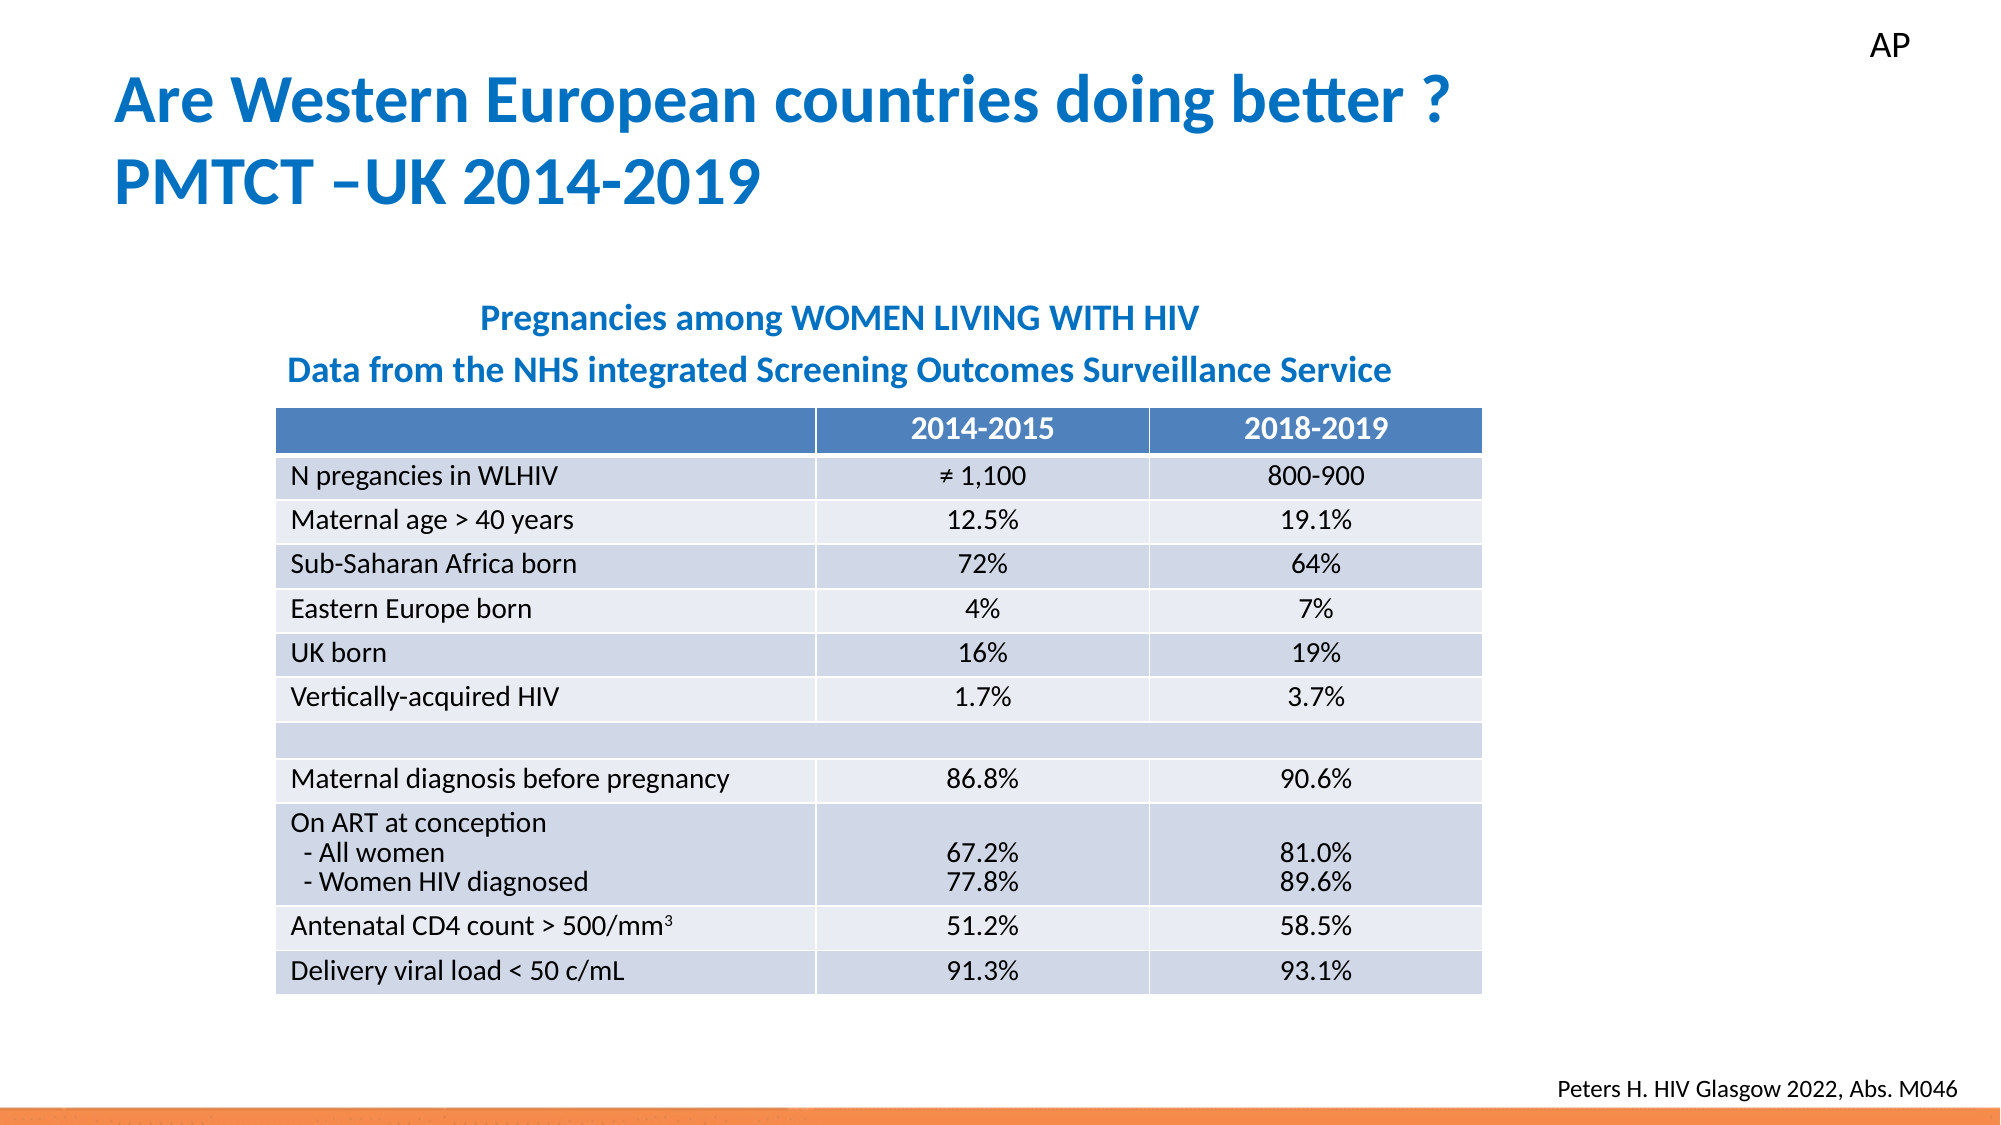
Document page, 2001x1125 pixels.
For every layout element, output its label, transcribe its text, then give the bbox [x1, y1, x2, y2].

table_cell Eastern Europe born [276, 590, 815, 632]
table_cell 16% [817, 634, 1149, 676]
table_cell Delivery viral load < 50 c/mL [276, 951, 815, 994]
table_cell On ART at conception - All women - Women HIV diagnosed [276, 804, 815, 905]
text_box Peters H. HIV Glasgow 2022, Abs. M046 [1542, 1064, 1974, 1110]
table_cell ≠ 1,100 [817, 458, 1149, 499]
table_cell N pregancies in WLHIV [276, 458, 815, 499]
table_header 2014-2015 [817, 408, 1149, 453]
list Pregnancies among WOMEN LIVING WITH HIV Data from the NHS integrated Screening Outcomes Surveillance Service [172, 285, 1509, 408]
table_cell 12.5% [817, 501, 1149, 543]
table_cell 19% [1150, 634, 1482, 676]
table_cell Vertically-acquired HIV [276, 678, 815, 721]
table_cell 93.1% [1150, 951, 1482, 994]
table_cell 19.1% [1150, 501, 1482, 543]
text_box AP [1854, 12, 1926, 72]
table_cell 81.0% 89.6% [1150, 804, 1482, 905]
table_cell 67.2% 77.8% [817, 804, 1149, 905]
table_header 2018-2019 [1150, 408, 1482, 453]
table_cell Maternal diagnosis before pregnancy [276, 760, 815, 802]
table_cell Maternal age > 40 years [276, 501, 815, 543]
table_cell 64% [1150, 545, 1482, 588]
table_cell 72% [817, 545, 1149, 588]
table_cell 90.6% [1150, 760, 1482, 802]
table_cell UK born [276, 634, 815, 676]
table_cell [276, 723, 1482, 758]
table_cell 800-900 [1150, 458, 1482, 499]
picture [0, 0, 2001, 1125]
table_cell 58.5% [1150, 907, 1482, 950]
table_header [276, 408, 815, 453]
table_cell Antenatal CD4 count > 500/mm3 [276, 907, 815, 950]
table_cell 86.8% [817, 760, 1149, 802]
table_cell Sub-Saharan Africa born [276, 545, 815, 588]
title Are Western European countries doing better ? PMTCT –UK 2014-2019 [99, 42, 1493, 230]
table_cell 4% [817, 590, 1149, 632]
table_cell 51.2% [817, 907, 1149, 950]
table_cell 91.3% [817, 951, 1149, 994]
table_cell 3.7% [1150, 678, 1482, 721]
table_cell 7% [1150, 590, 1482, 632]
table_cell 1.7% [817, 678, 1149, 721]
